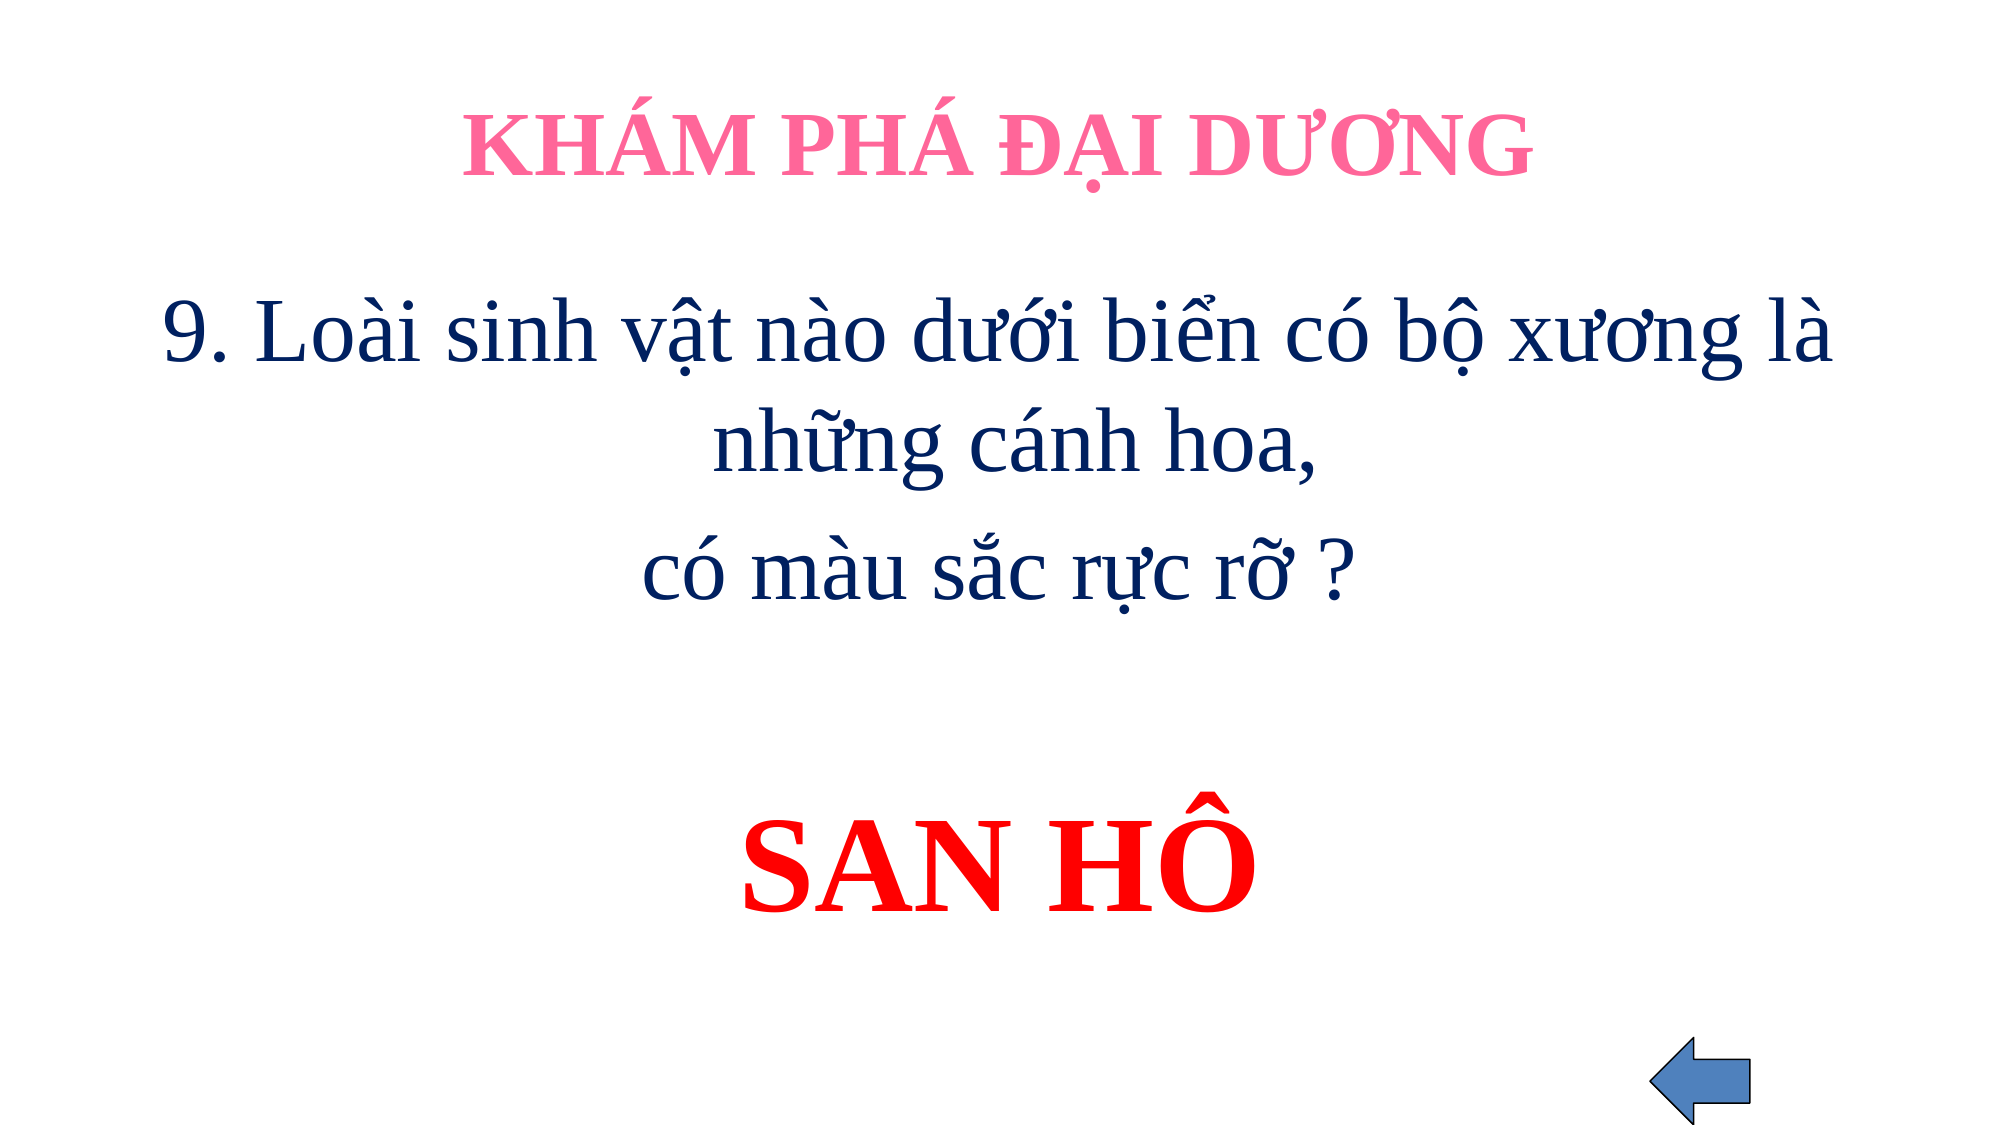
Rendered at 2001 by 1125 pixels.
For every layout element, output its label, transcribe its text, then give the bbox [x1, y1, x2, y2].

list 9. Loài sinh vật nào dưới biển có bộ xương là những cánh hoa, có màu sắc rực rỡ ? SAN HÔ [99, 262, 1900, 1005]
text_box [387, 299, 1613, 361]
title KHÁM PHÁ ĐẠI DƯƠNG [99, 45, 1900, 233]
text_box [1649, 1037, 1750, 1125]
